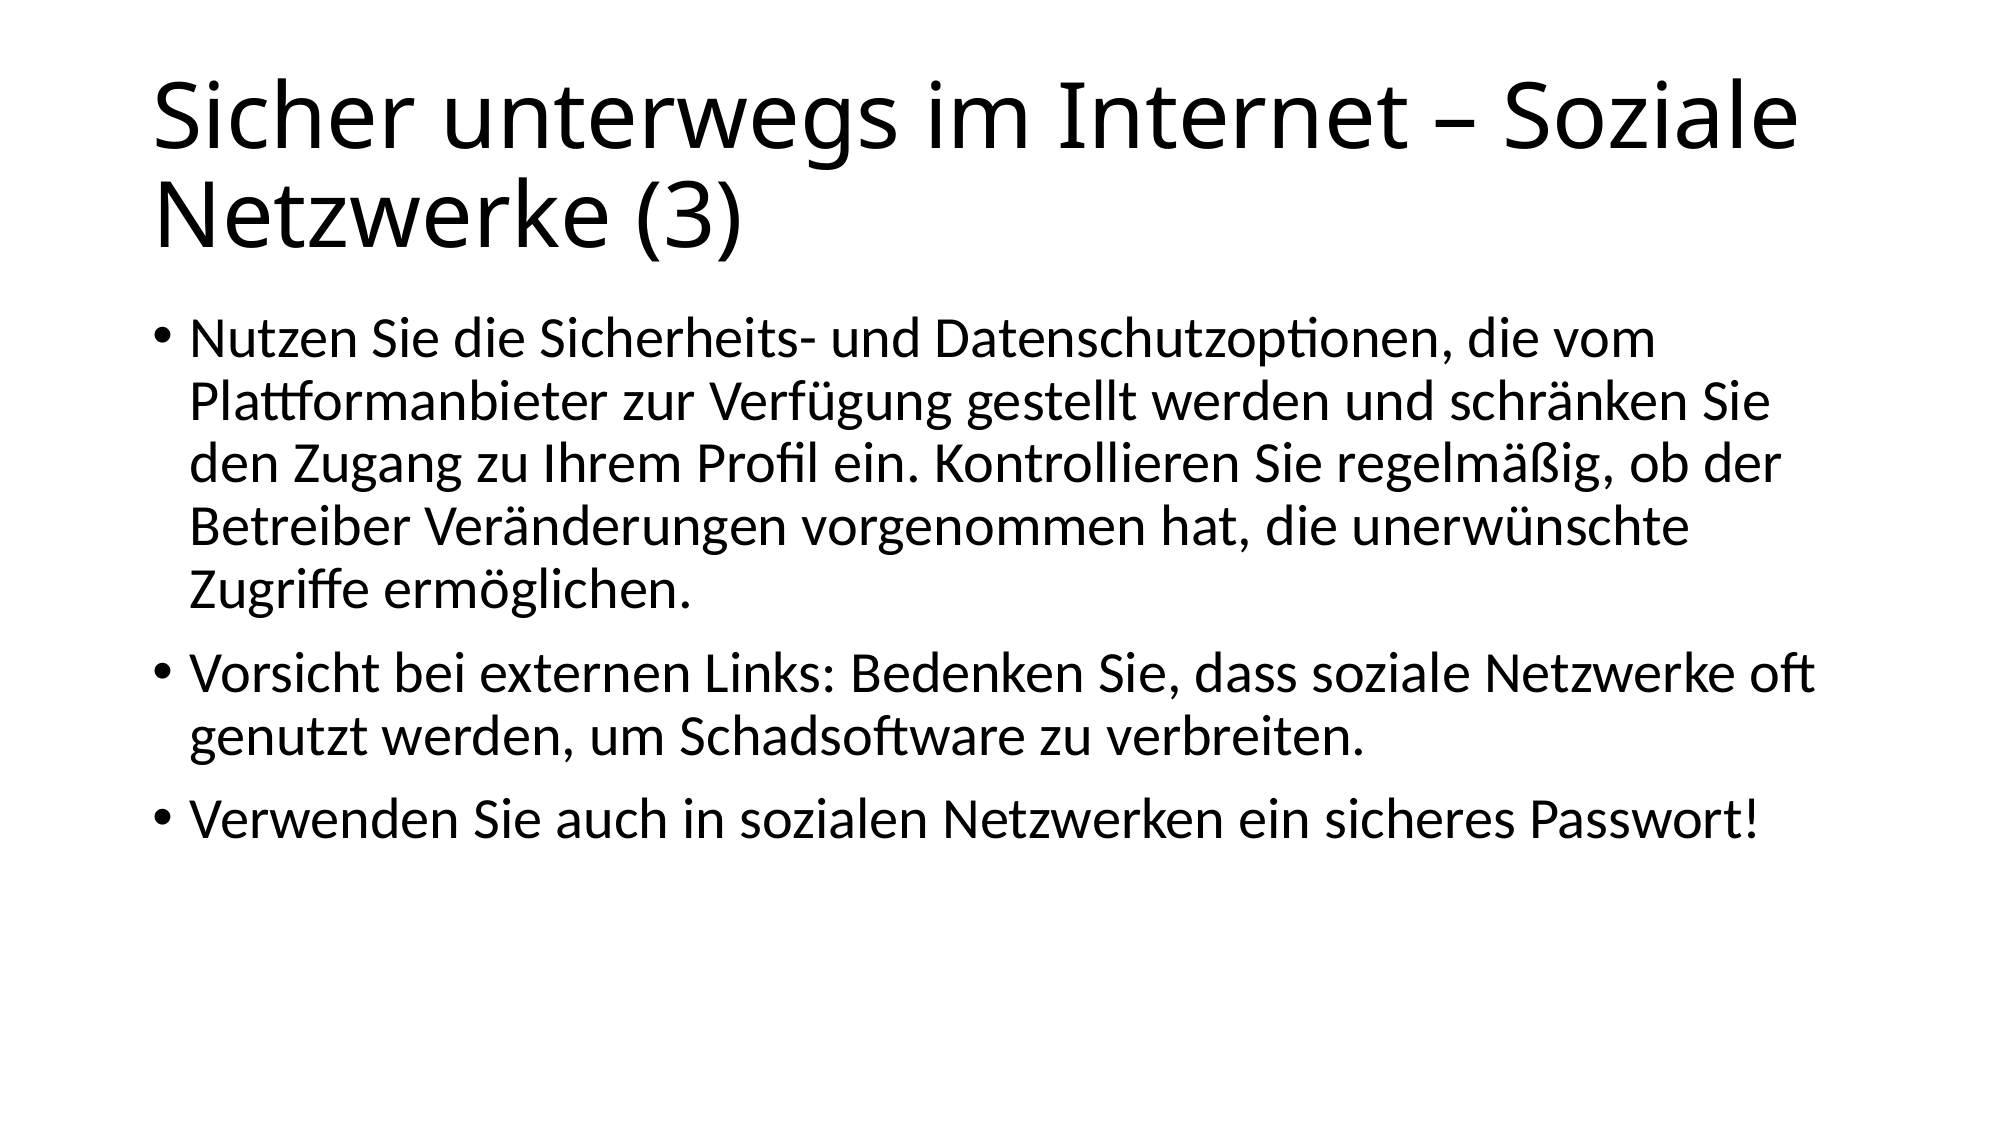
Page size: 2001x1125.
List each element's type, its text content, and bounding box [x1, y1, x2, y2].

title Sicher unterwegs im Internet – Soziale Netzwerke (3) [137, 59, 1863, 278]
list Nutzen Sie die Sicherheits- und Datenschutzoptionen, die vom Plattformanbieter zur Verfügung gestellt werden und schränken Sie den Zugang zu Ihrem Profil ein. Kontrollieren Sie regelmäßig, ob der Betreiber Veränderungen vorgenommen hat, die unerwünschte Zugriffe ermöglichen. Vorsicht bei externen Links: Bedenken Sie, dass soziale Netzwerke oft genutzt werden, um Schadsoftware zu verbreiten. Verwenden Sie auch in sozialen Netzwerken ein sicheres Passwort! [137, 299, 1863, 1014]
